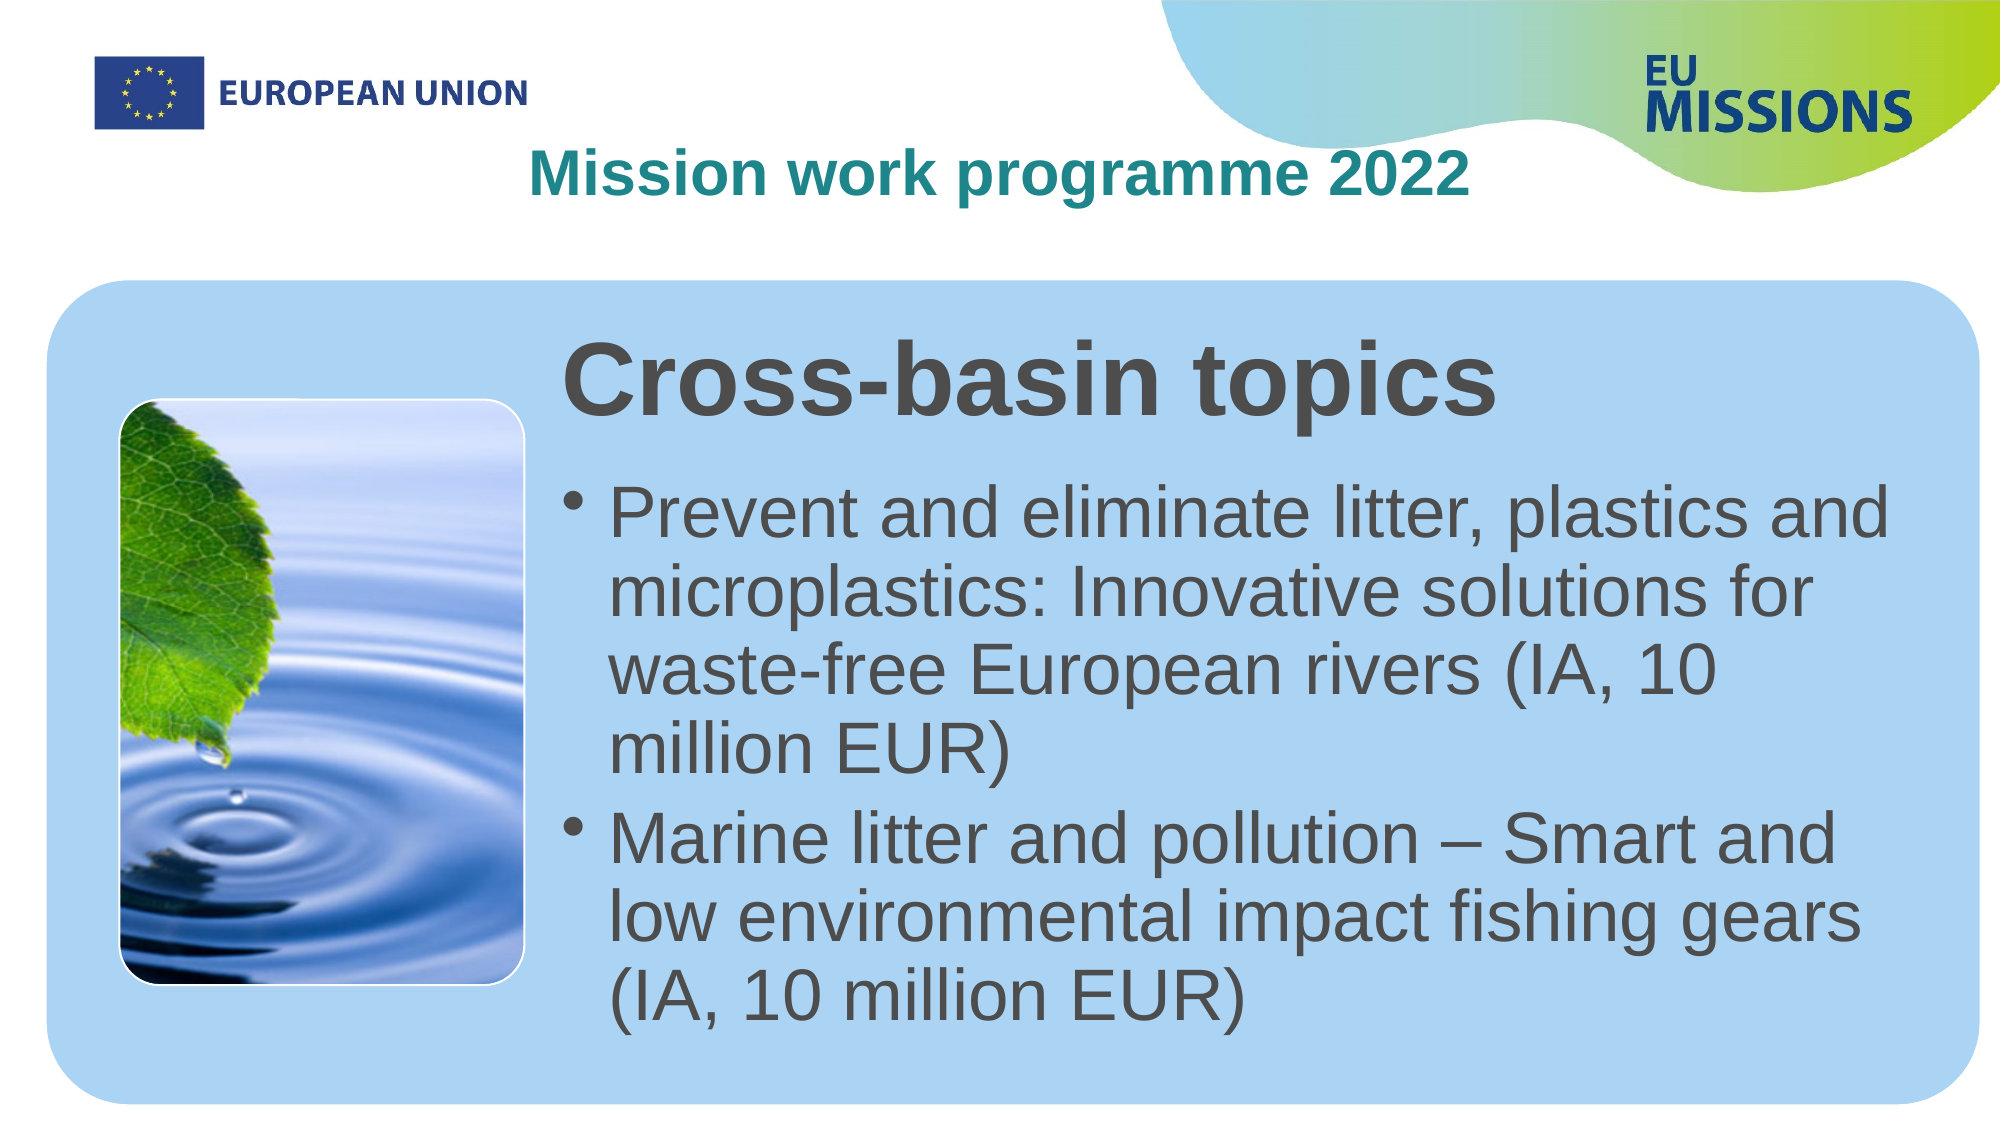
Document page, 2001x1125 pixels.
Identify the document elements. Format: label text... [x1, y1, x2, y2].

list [45, 279, 1981, 1106]
title Mission work programme 2022 [29, 114, 1971, 280]
picture [0, 0, 2000, 1125]
